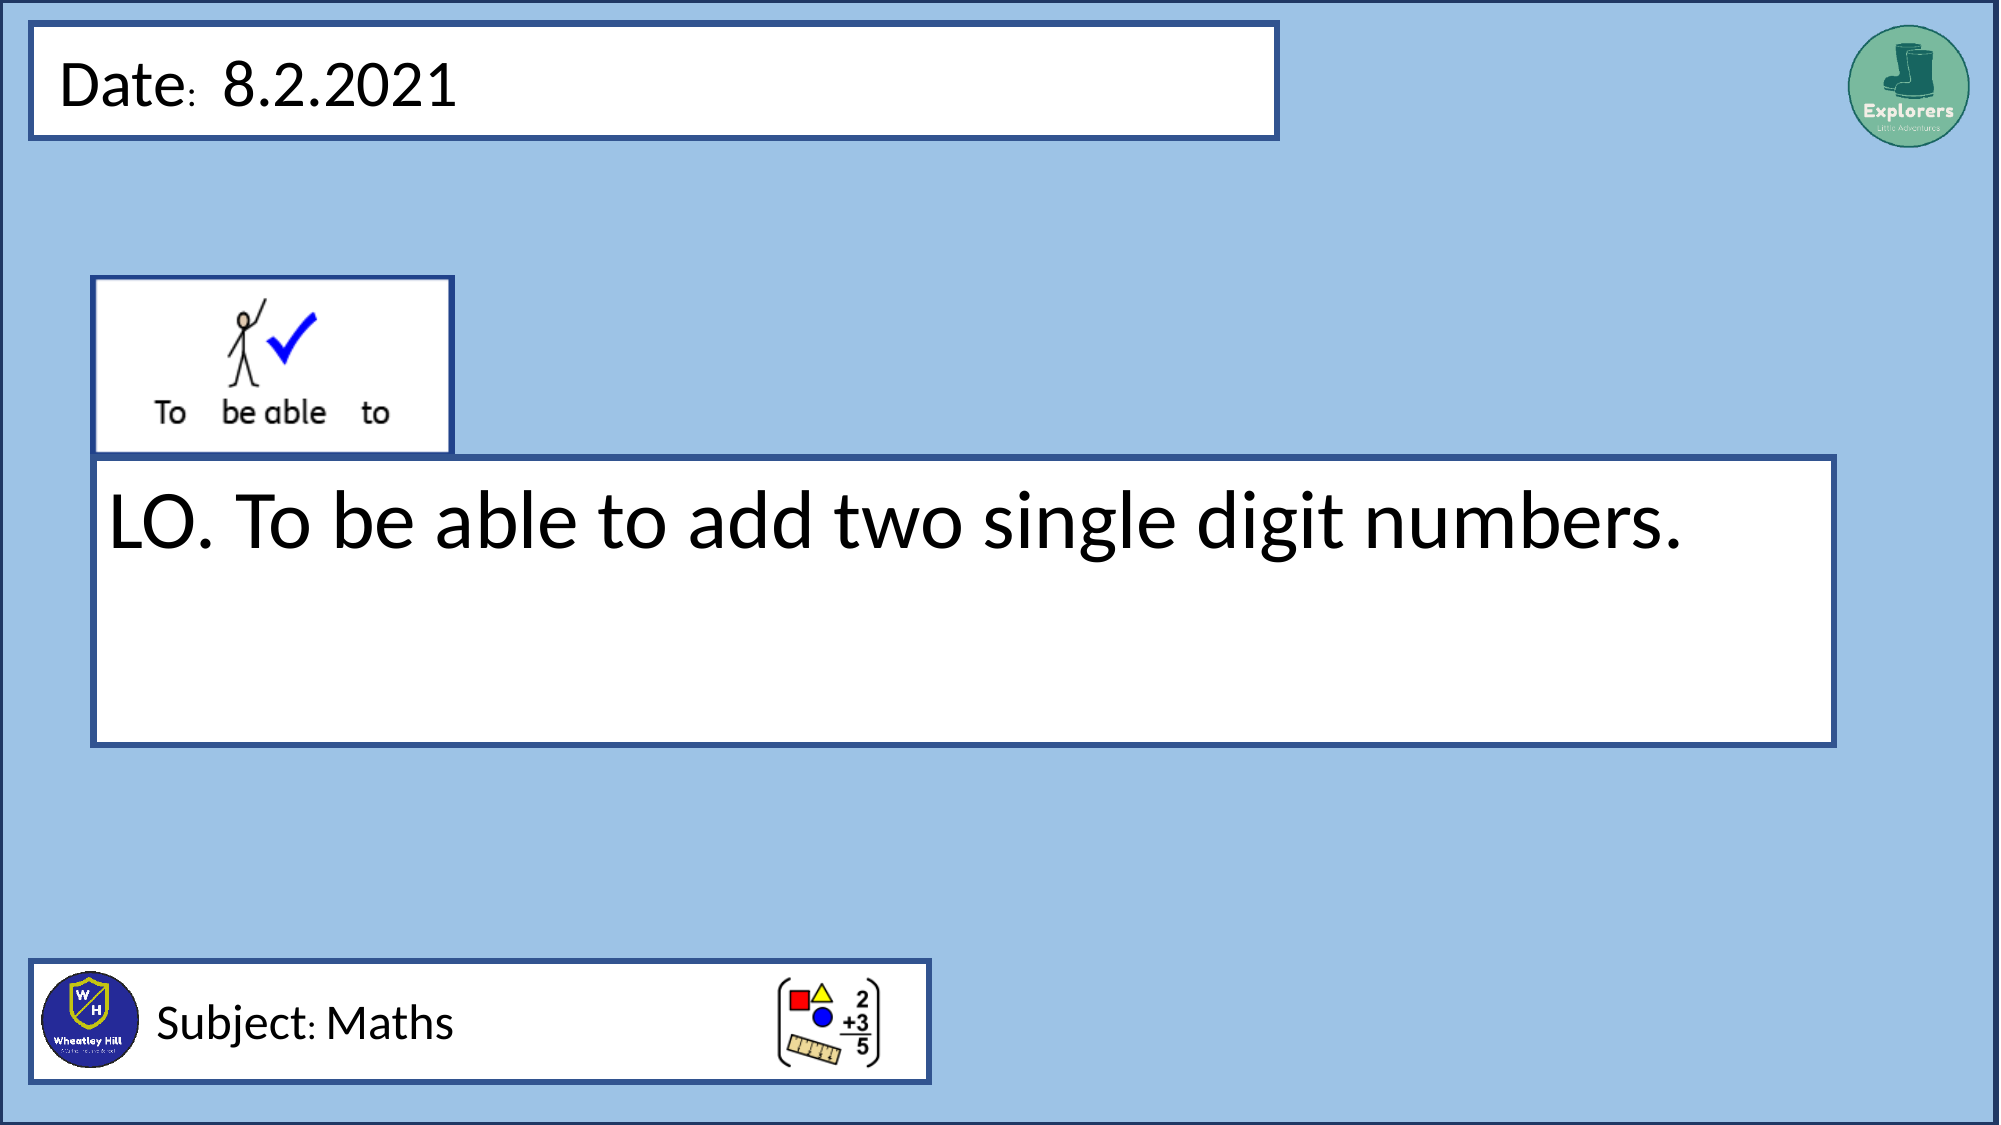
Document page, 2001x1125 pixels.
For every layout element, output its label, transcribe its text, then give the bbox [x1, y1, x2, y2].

picture [774, 974, 885, 1074]
text_box [30, 960, 930, 1083]
picture [41, 971, 139, 1068]
text_box [30, 22, 1278, 139]
text_box Date: 8.2.2021 [44, 32, 1264, 128]
text_box LO. To be able to add two single digit numbers. [93, 457, 1805, 573]
text_box [0, 0, 1997, 1125]
picture [1817, 0, 2000, 178]
text_box [92, 456, 1835, 746]
text_box Subject: Maths [141, 981, 774, 1057]
picture [90, 275, 455, 457]
